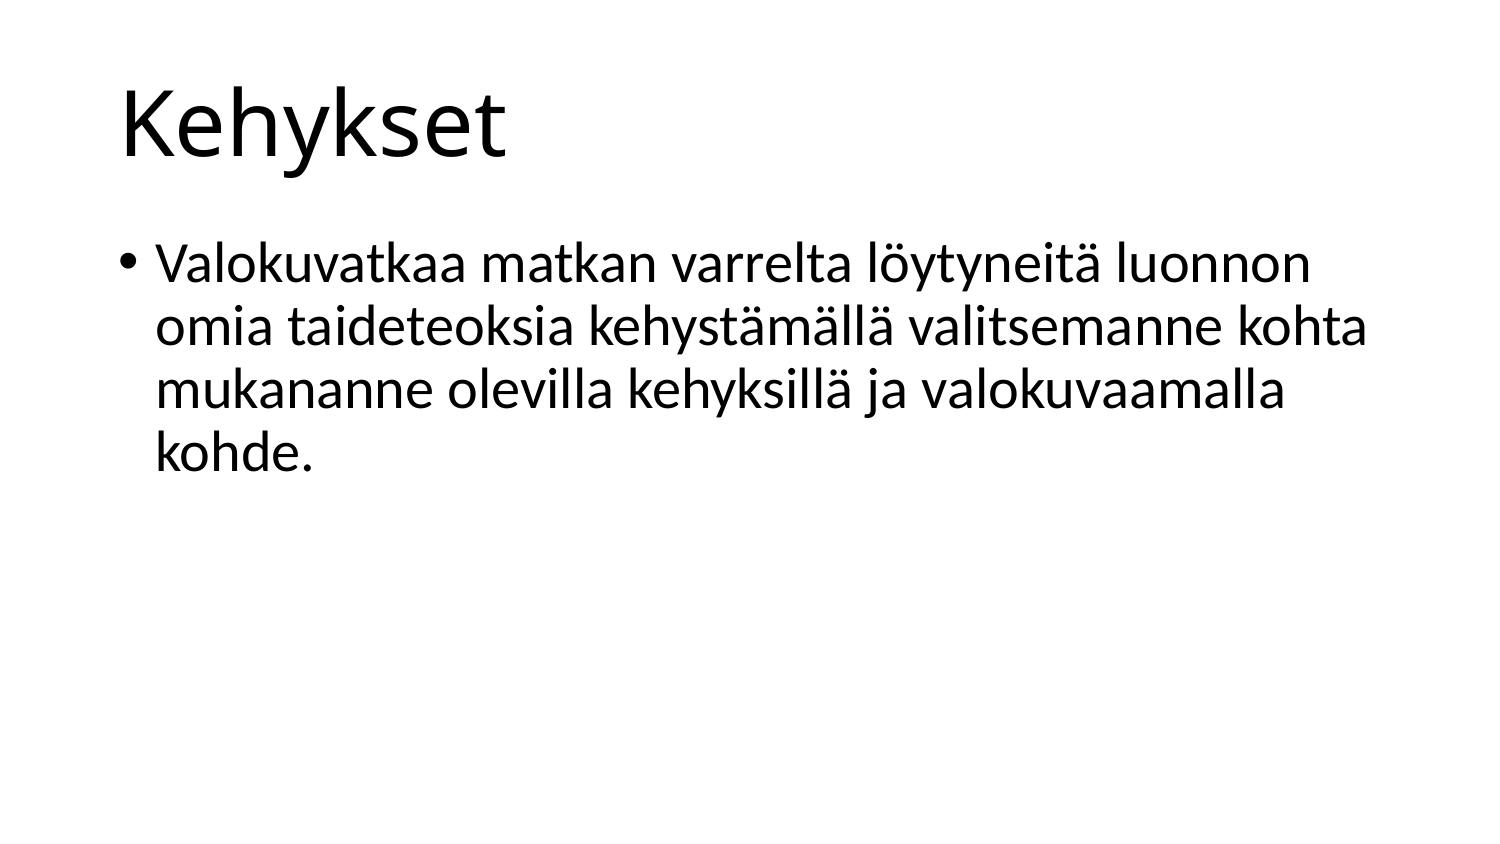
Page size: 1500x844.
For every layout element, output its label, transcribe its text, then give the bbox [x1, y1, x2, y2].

title Kehykset [103, 45, 1397, 208]
list Valokuvatkaa matkan varrelta löytyneitä luonnon omia taideteoksia kehystämällä valitsemanne kohta mukananne olevilla kehyksillä ja valokuvaamalla kohde. [103, 224, 1397, 760]
